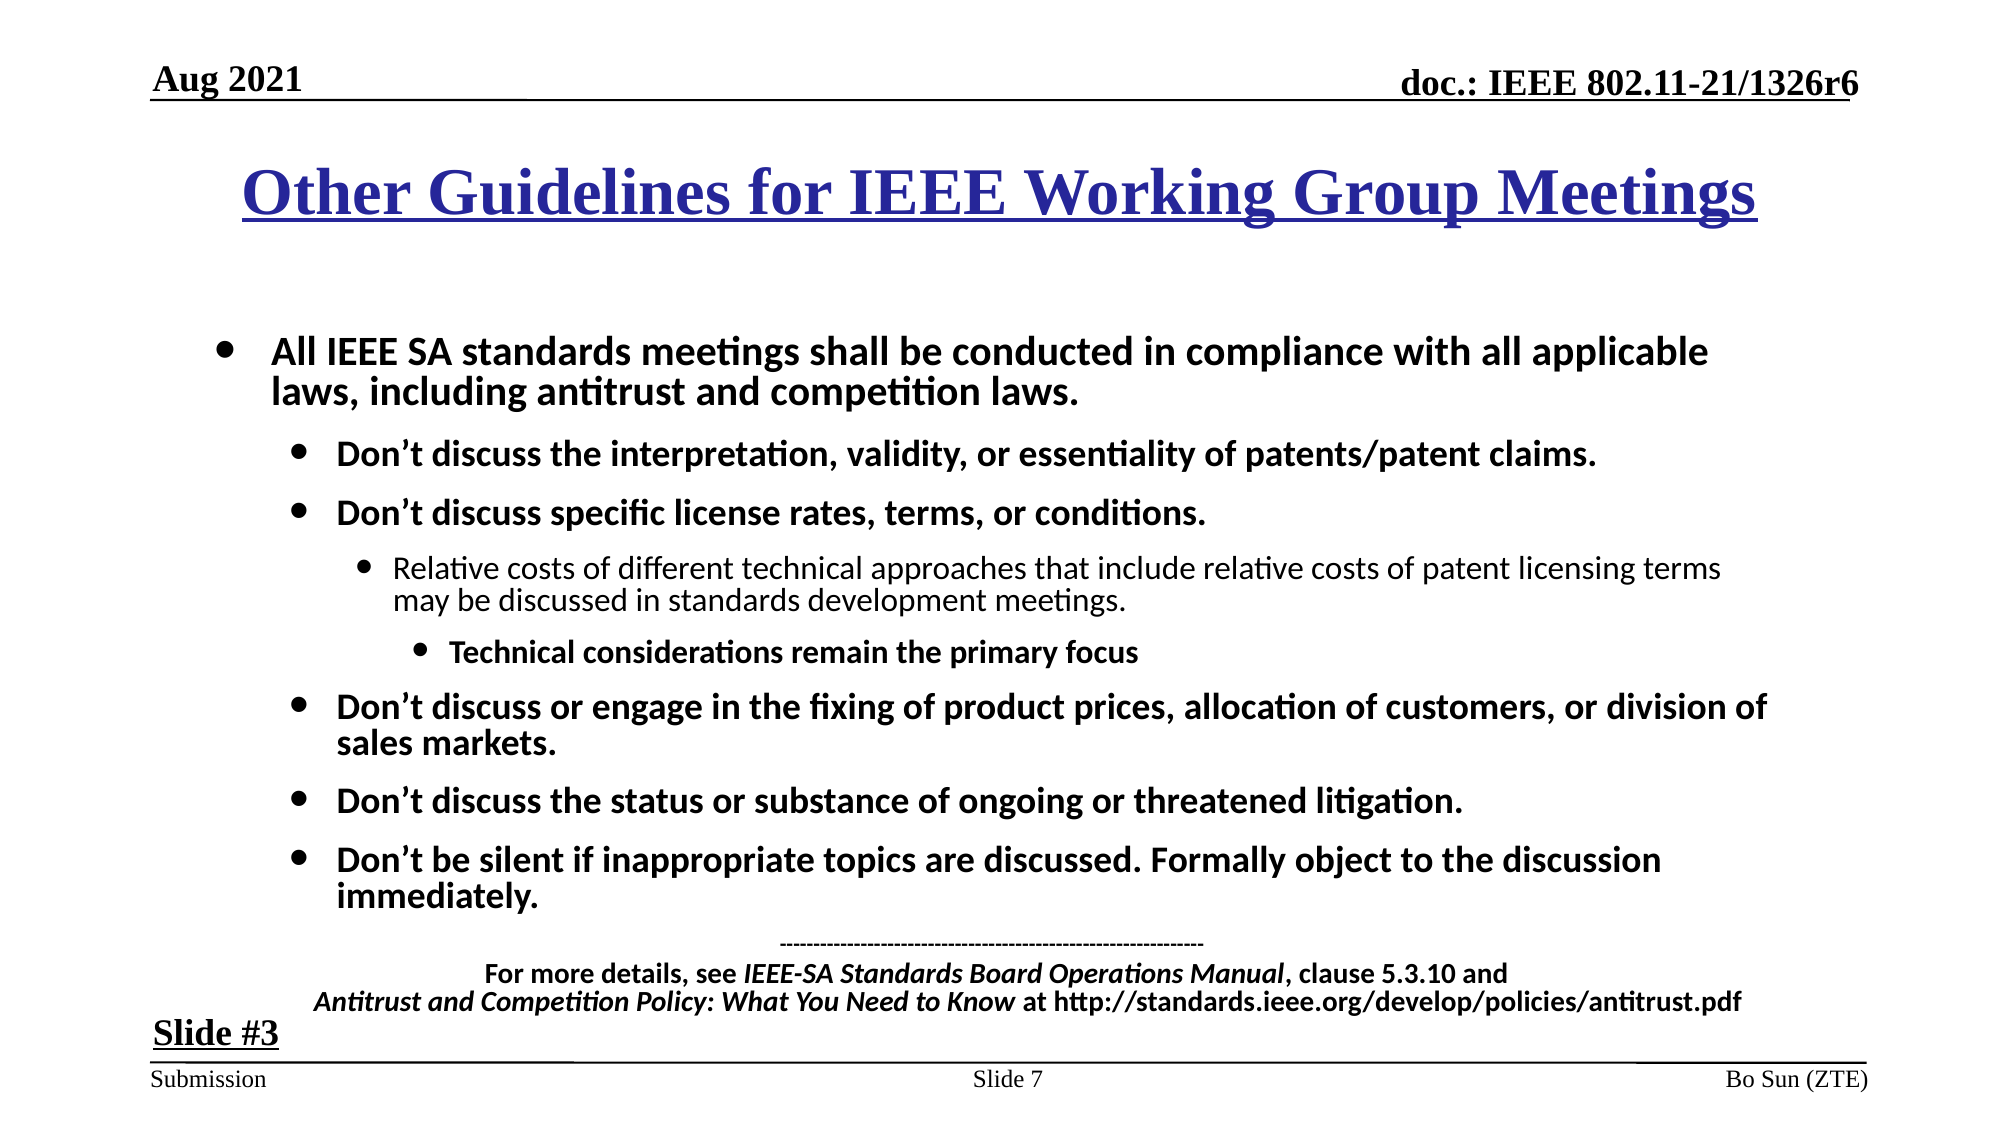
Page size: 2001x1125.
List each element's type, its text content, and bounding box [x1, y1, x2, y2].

text_box All IEEE SA standards meetings shall be conducted in compliance with all applicable laws, including antitrust and competition laws. Don’t discuss the interpretation, validity, or essentiality of patents/patent claims. Don’t discuss specific license rates, terms, or conditions. Relative costs of different technical approaches that include relative costs of patent licensing terms may be discussed in standards development meetings. Technical considerations remain the primary focus Don’t discuss or engage in the fixing of product prices, allocation of customers, or division of sales markets. Don’t discuss the status or substance of ongoing or threatened litigation. Don’t be silent if inappropriate topics are discussed. Formally object to the discussion immediately. --------------------------------------------------------------- For more details, see IEEE-SA Standards Board Operations Manual, clause 5.3.10 and Antitrust and Competition Policy: What You Need to Know at http://standards.ieee.org/develop/policies/antitrust.pdf [200, 300, 1800, 1050]
text_box Slide #3 [138, 1000, 295, 1061]
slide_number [152, 54, 563, 100]
footer Bo Sun (ZTE) [1171, 1061, 1869, 1093]
slide_number Slide 7 [949, 1061, 1067, 1123]
text_box Other Guidelines for IEEE Working Group Meetings [200, 100, 1800, 276]
